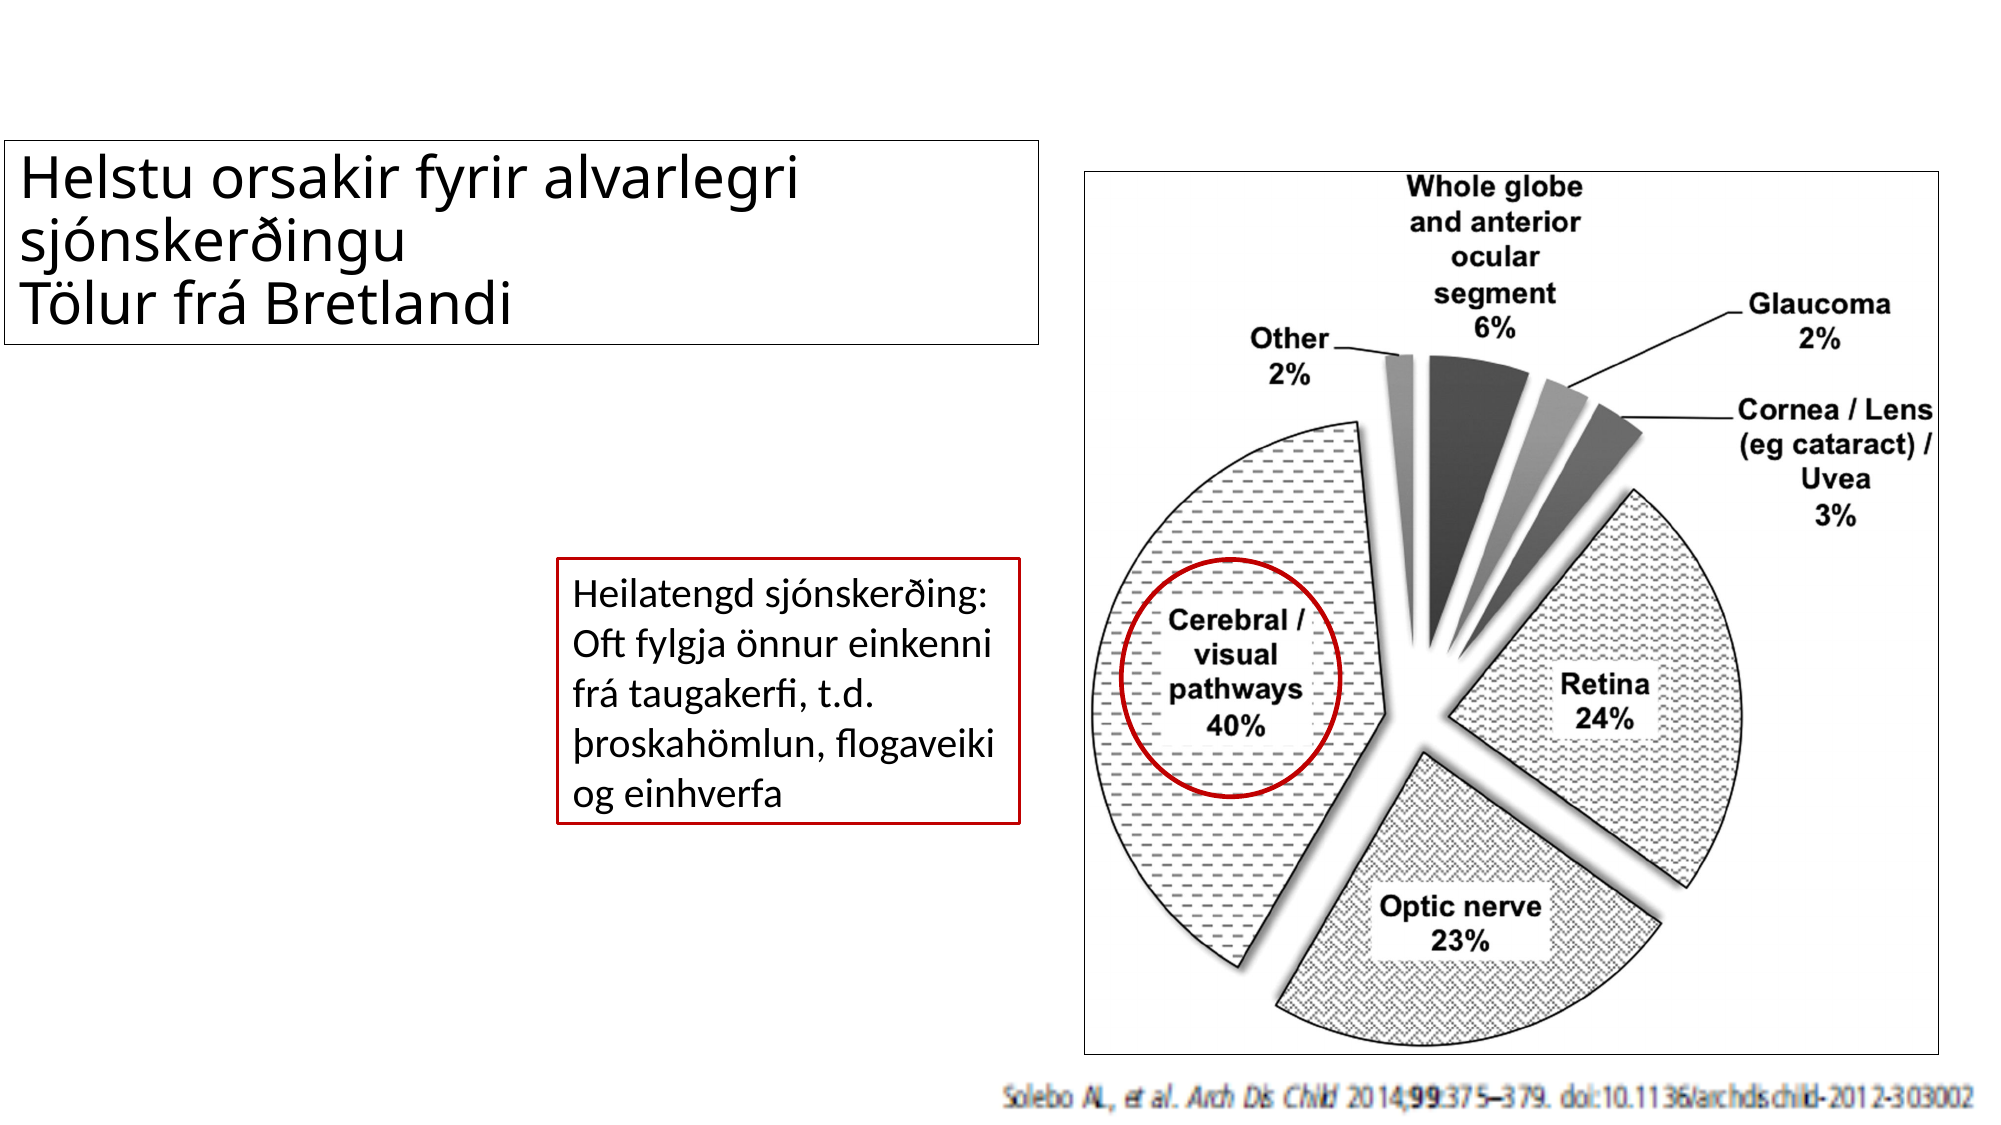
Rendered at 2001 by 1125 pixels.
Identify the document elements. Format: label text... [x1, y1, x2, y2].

title Helstu orsakir fyrir alvarlegri sjónskerðingu Tölur frá Bretlandi [4, 140, 1039, 345]
picture [1084, 170, 1939, 1055]
picture [965, 1070, 2000, 1124]
text_box Heilatengd sjónskerðing: Oft fylgja önnur einkenni frá taugakerfi, t.d. þroskahömlun, flogaveiki og einhverfa [557, 558, 1020, 824]
